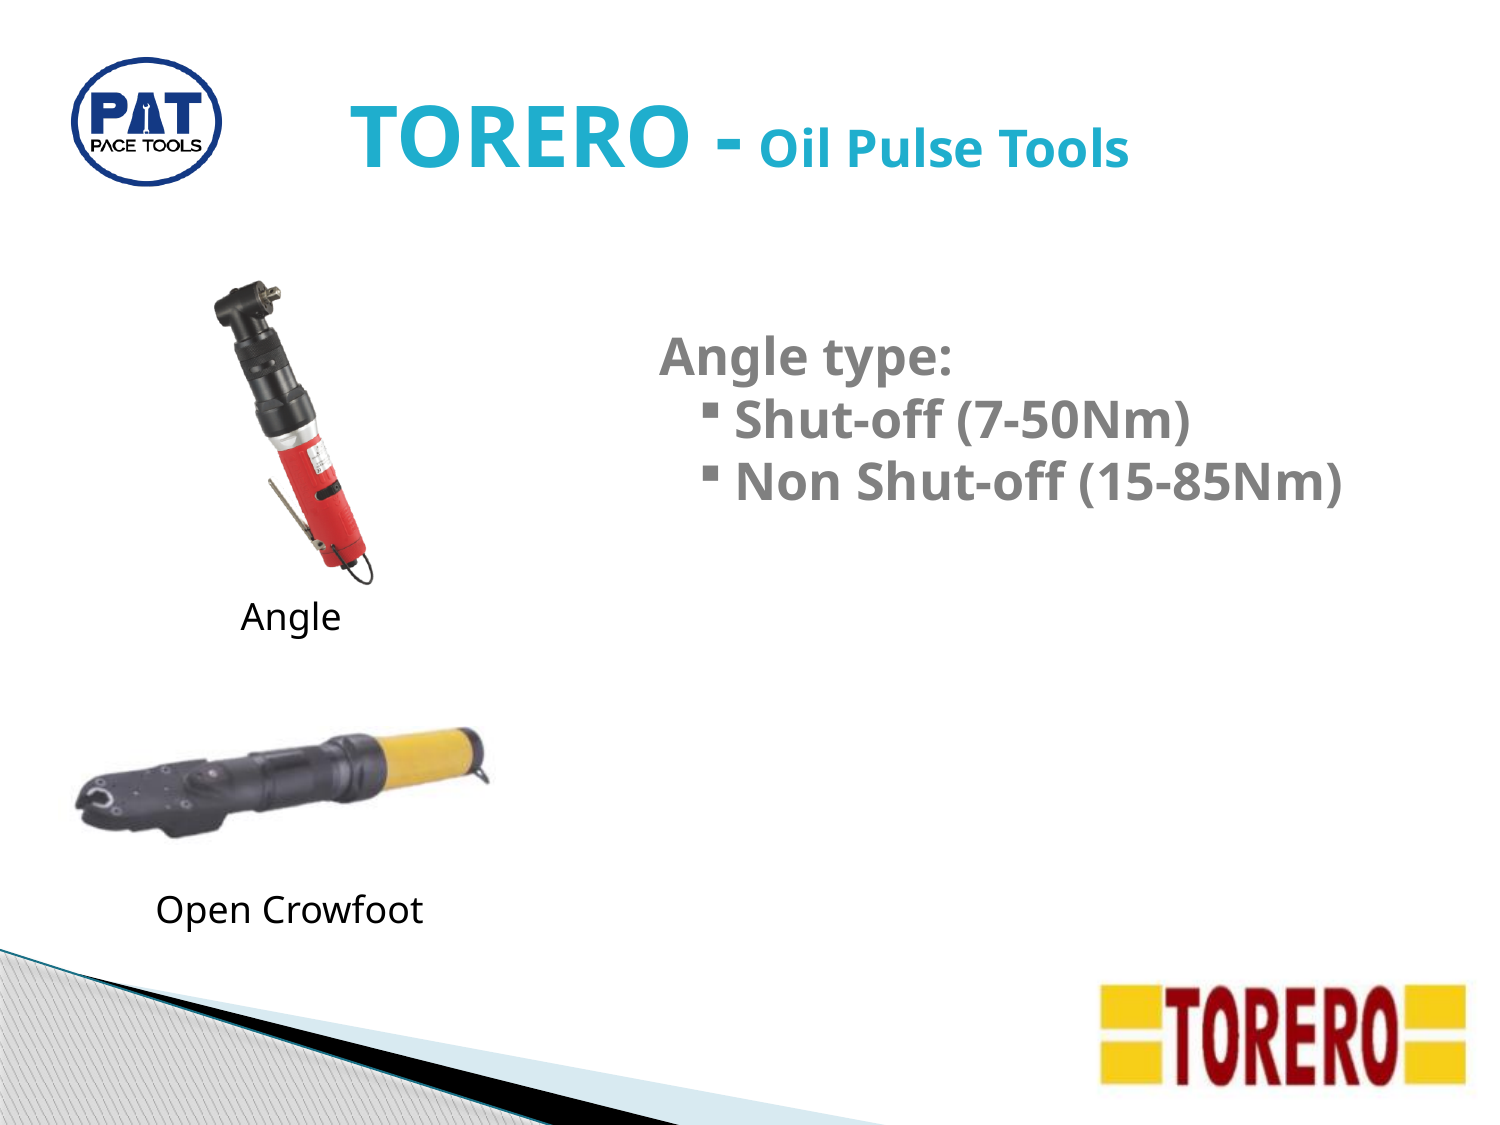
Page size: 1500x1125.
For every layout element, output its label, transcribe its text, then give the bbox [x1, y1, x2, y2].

picture [1074, 932, 1498, 1125]
picture [210, 269, 376, 604]
picture [58, 726, 496, 845]
text_box Angle type: Shut-off (7-50Nm) Non Shut-off (15-85Nm) [644, 316, 1500, 581]
text_box Angle [225, 616, 367, 646]
text_box TORERO - Oil Pulse Tools [334, 75, 1173, 193]
picture [58, 46, 234, 198]
text_box Open Crowfoot [140, 878, 600, 939]
